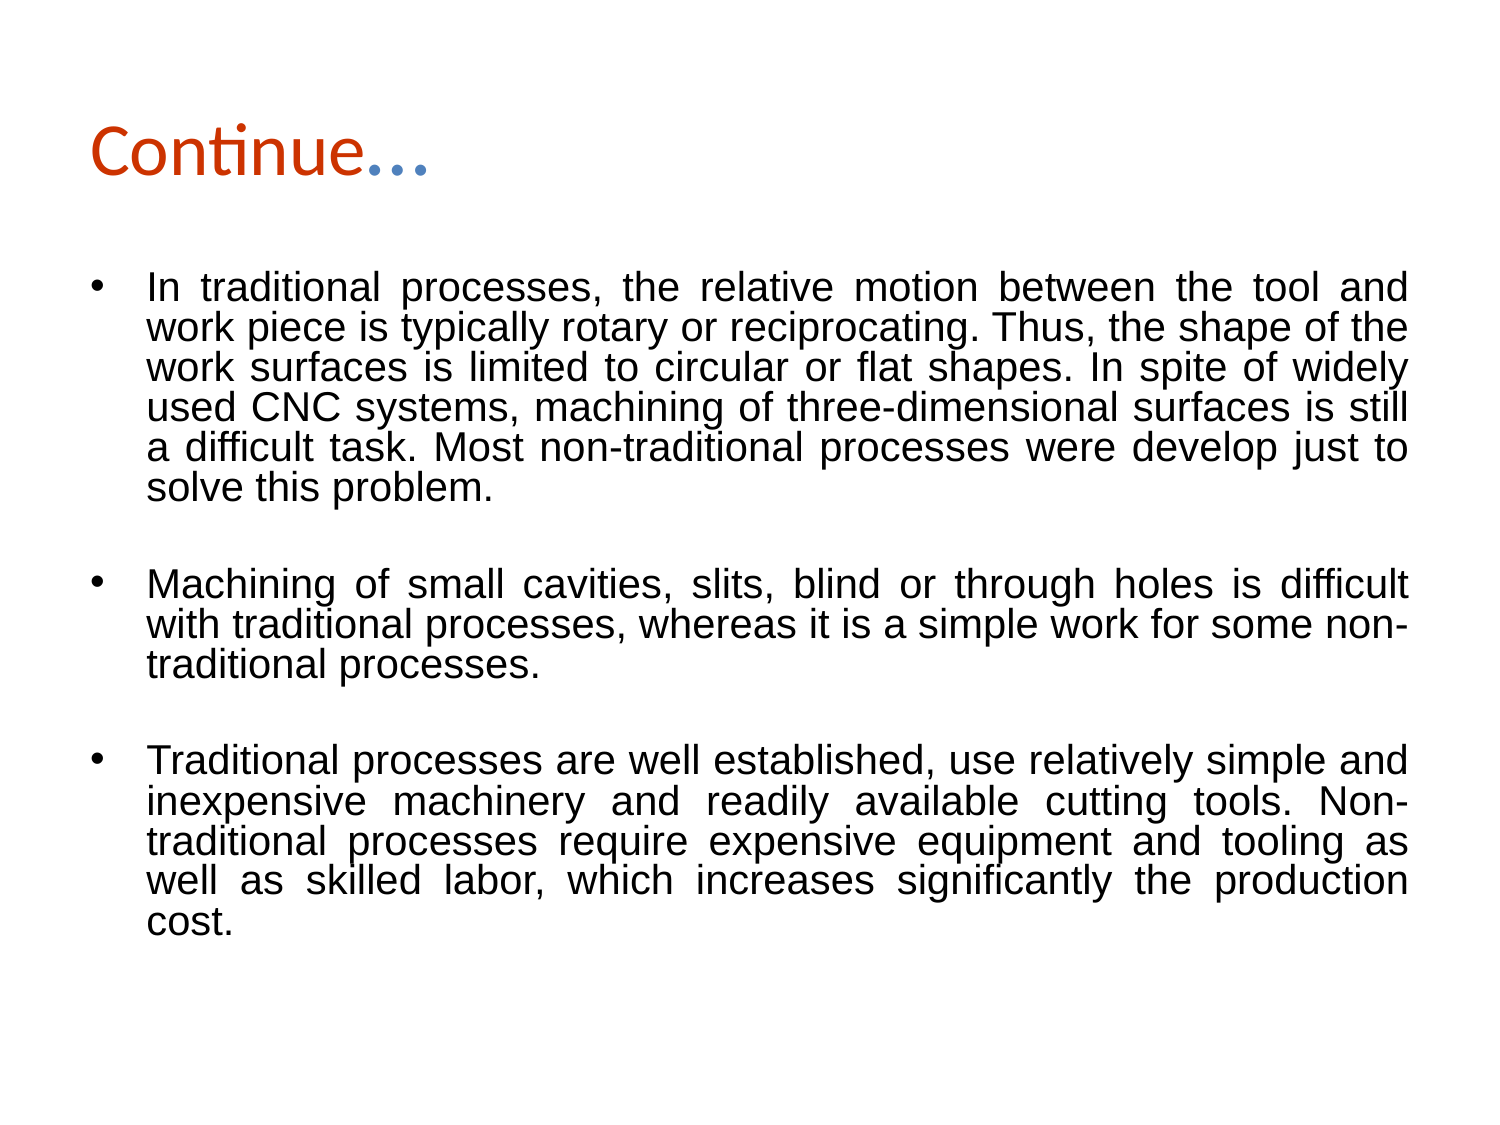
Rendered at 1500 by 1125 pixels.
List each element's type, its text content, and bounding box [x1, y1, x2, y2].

list In traditional processes, the relative motion between the tool and work piece is typically rotary or reciprocating. Thus, the shape of the work surfaces is limited to circular or flat shapes. In spite of widely used CNC systems, machining of three-dimensional surfaces is still a difficult task. Most non-traditional processes were develop just to solve this problem. Machining of small cavities, slits, blind or through holes is difficult with traditional processes, whereas it is a simple work for some non-traditional processes. Traditional processes are well established, use relatively simple and inexpensive machinery and readily available cutting tools. Non-traditional processes require expensive equipment and tooling as well as skilled labor, which increases significantly the production cost. [75, 262, 1425, 1005]
title Continue… [75, 45, 1425, 233]
